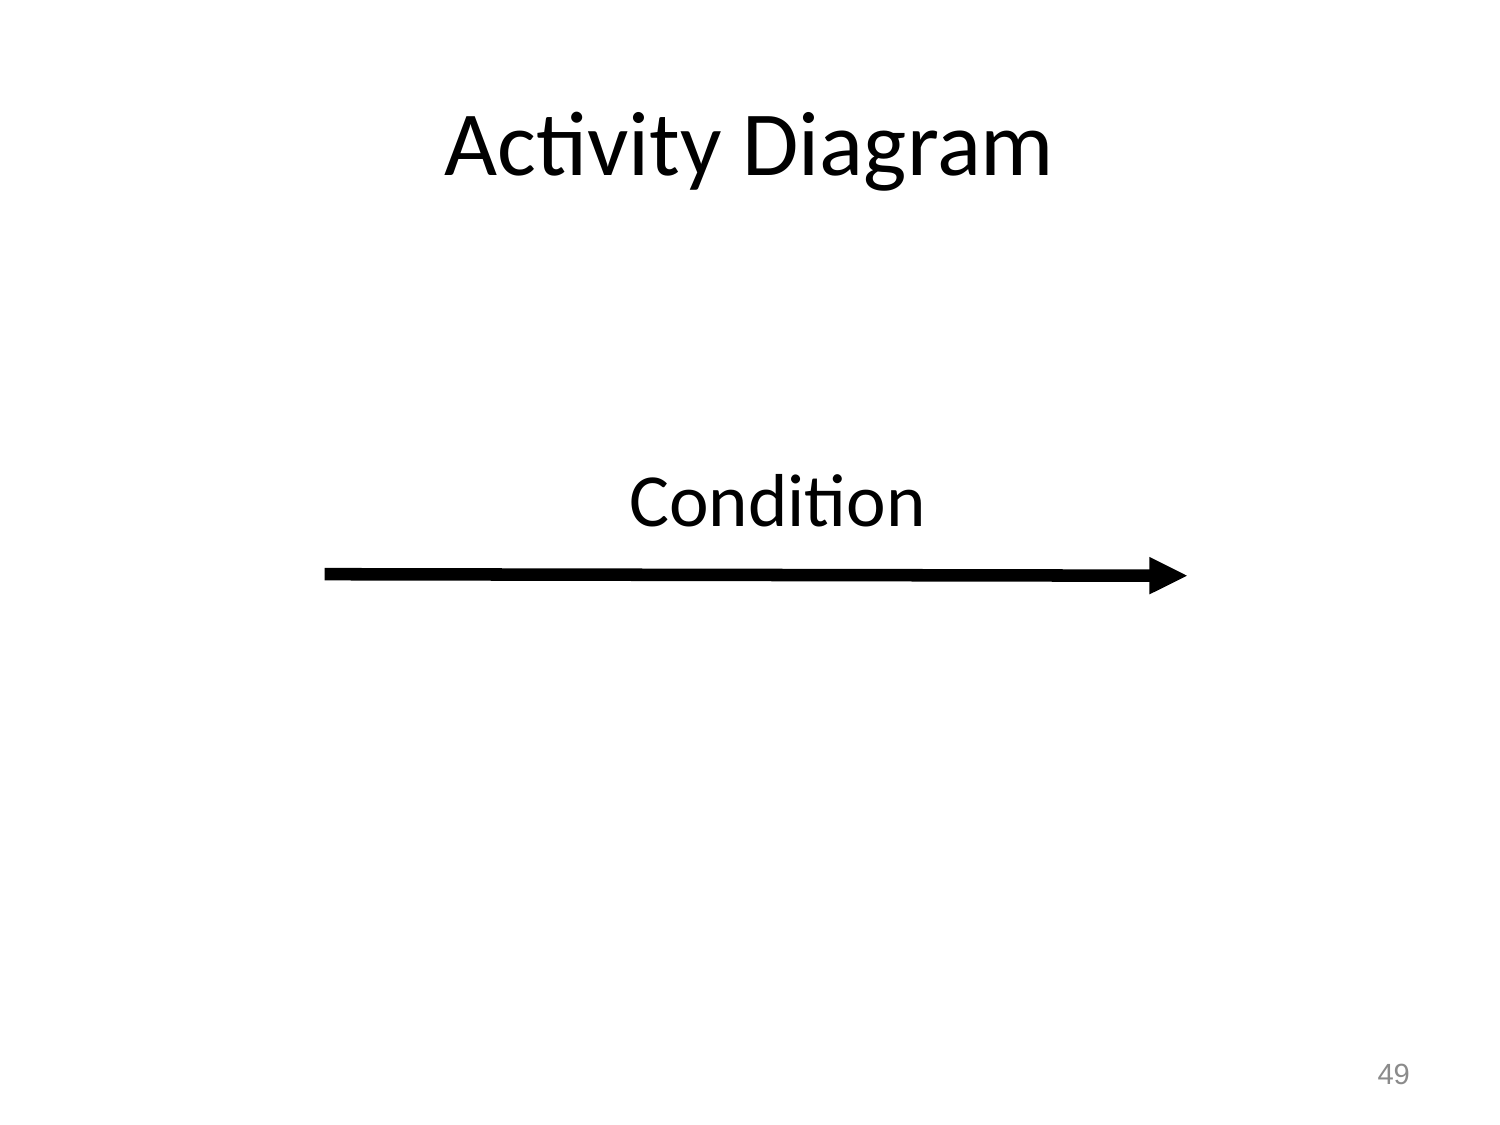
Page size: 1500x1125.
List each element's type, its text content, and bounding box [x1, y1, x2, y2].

title Activity Diagram [75, 45, 1425, 233]
text_box Condition [614, 444, 941, 549]
slide_number 49 [1074, 1042, 1425, 1103]
